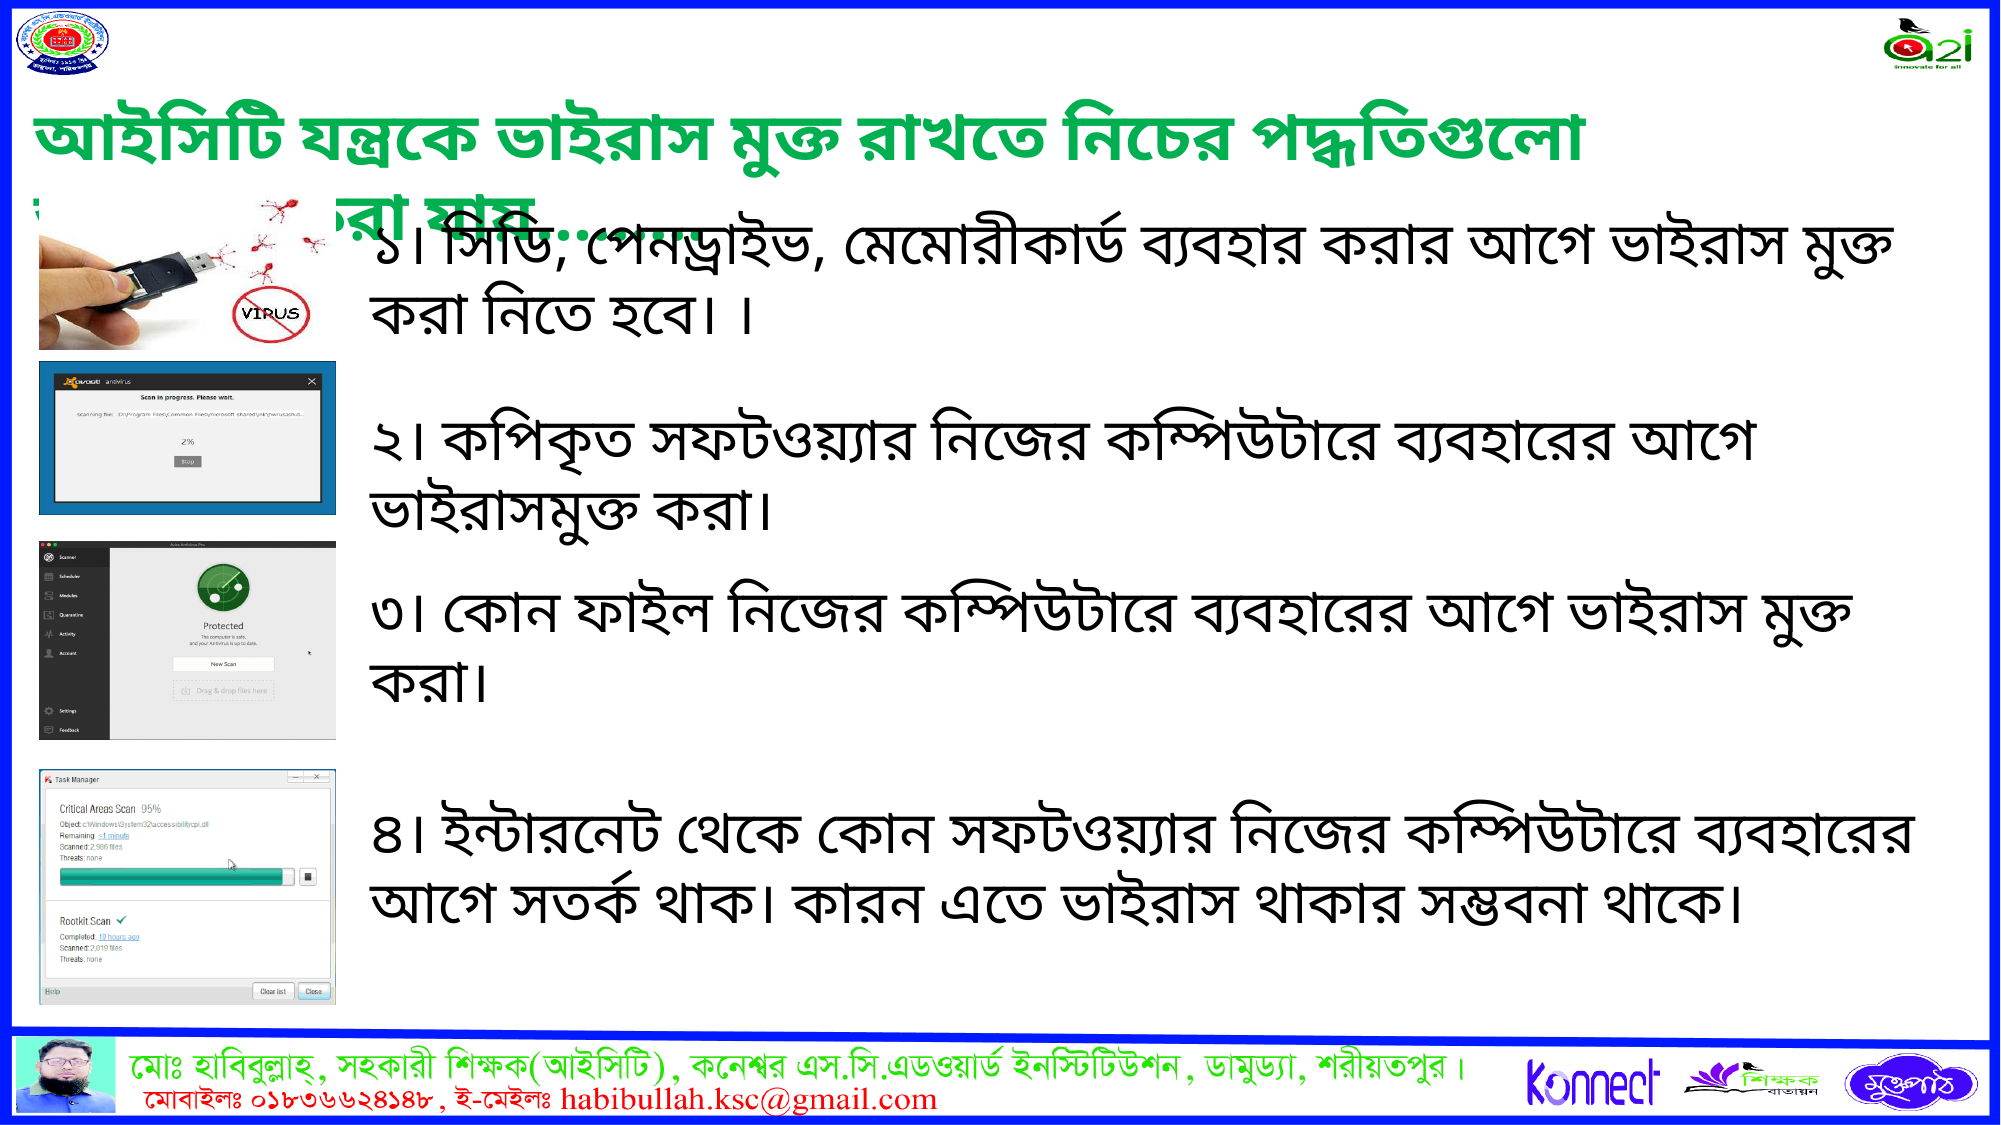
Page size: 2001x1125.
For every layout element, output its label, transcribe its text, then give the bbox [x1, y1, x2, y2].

text_box ২। কপিকৃত সফটওয়্যার নিজের কম্পিউটারে ব্যবহারের আগে ভাইরাসমুক্ত করা। [355, 394, 1979, 550]
text_box ৩। কোন ফাইল নিজের কম্পিউটারে ব্যবহারের আগে ভাইরাস মুক্ত করা। [355, 566, 1979, 722]
picture [0, 0, 2001, 1125]
text_box ১। সিডি, পেনড্রাইভ, মেমোরীকার্ড ব্যবহার করার আগে ভাইরাস মুক্ত করা নিতে হবে। । [355, 198, 1979, 354]
text_box আইসিটি যন্ত্রকে ভাইরাস মুক্ত রাখতে নিচের পদ্ধতিগুলো অনুসরন করা যায়……… [19, 86, 1793, 261]
text_box ৪। ইন্টারনেট থেকে কোন সফটওয়্যার নিজের কম্পিউটারে ব্যবহারের আগে সতর্ক থাক। কারন এতে ভাইরাস থাকার সম্ভবনা থাকে। [355, 788, 1979, 943]
